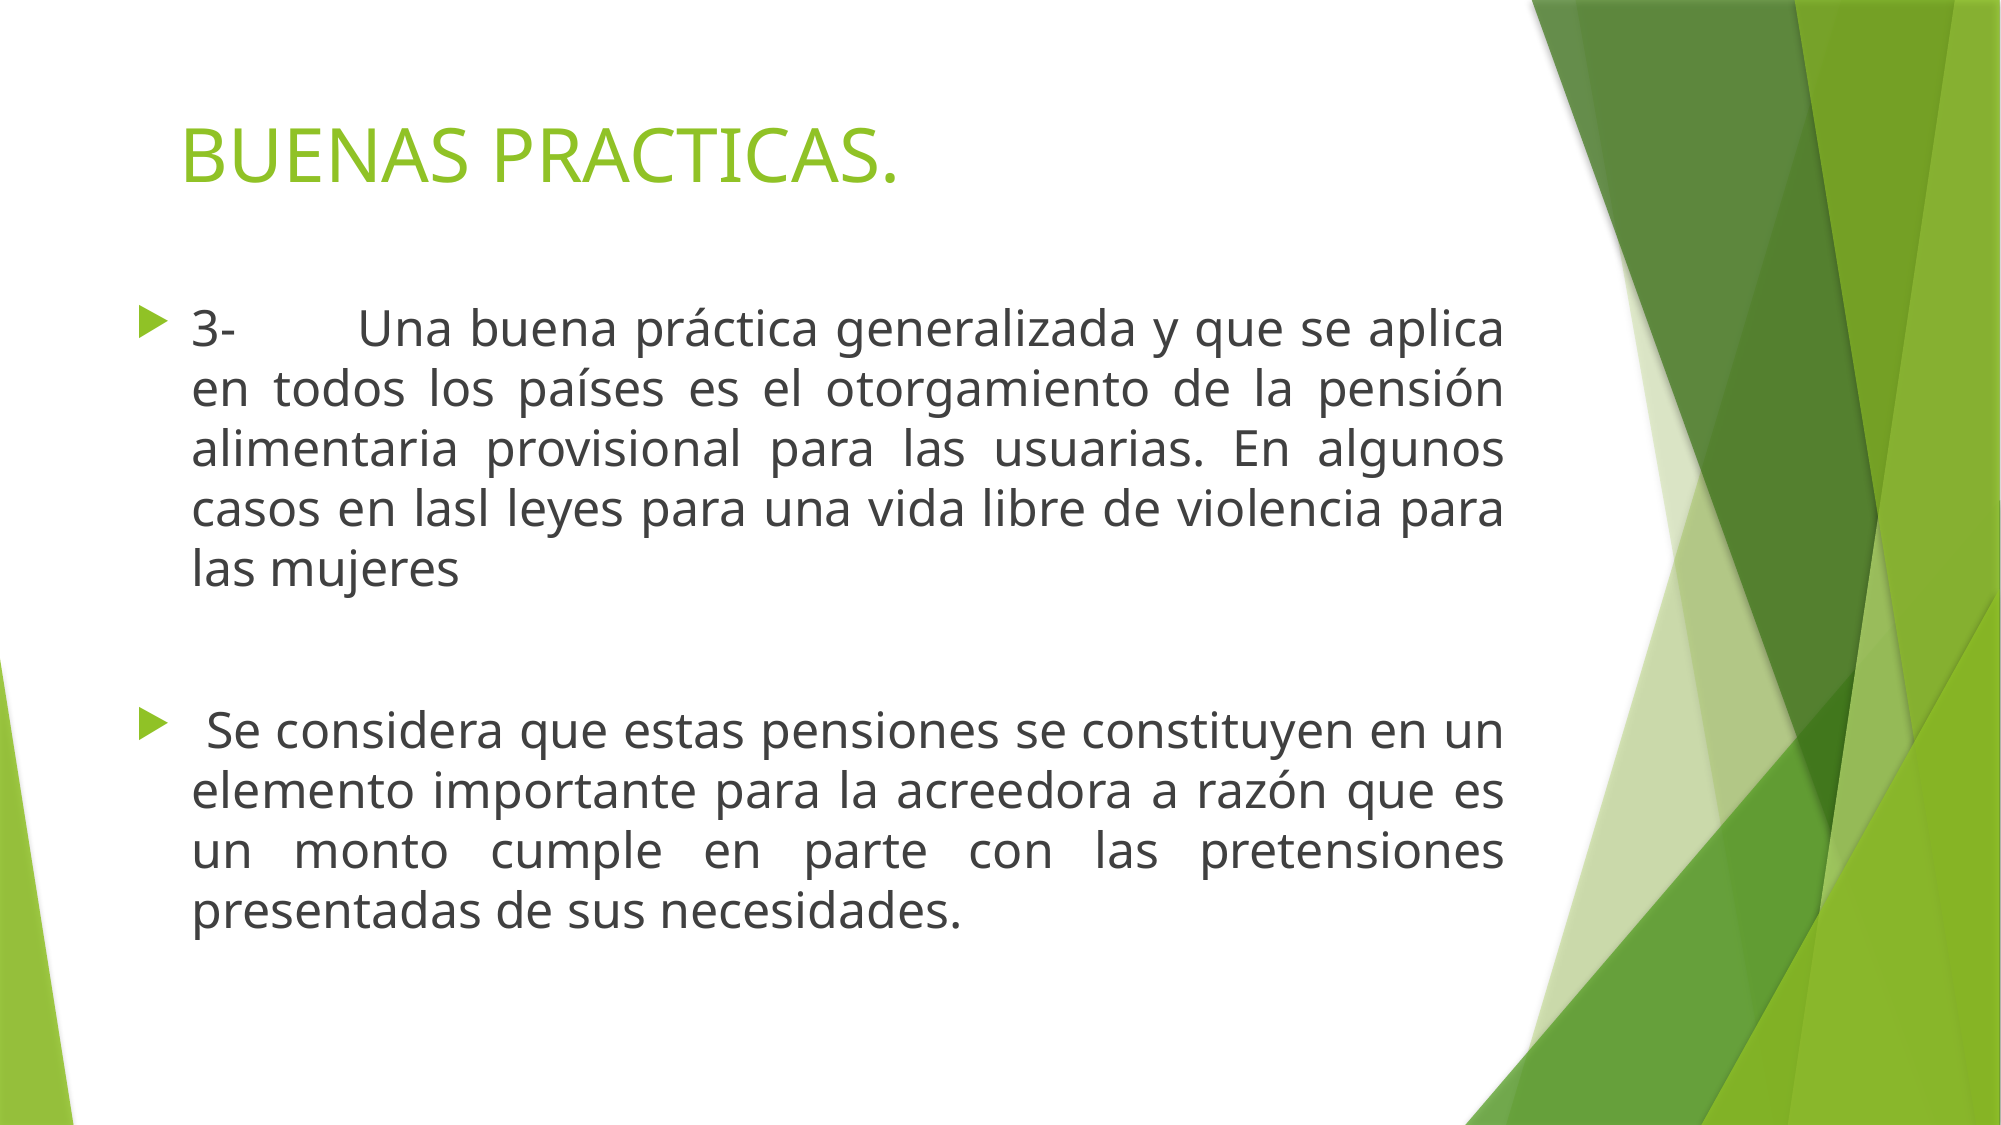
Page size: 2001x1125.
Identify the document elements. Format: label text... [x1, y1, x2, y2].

title BUENAS PRACTICAS. [164, 99, 1522, 241]
list 3- Una buena práctica generalizada y que se aplica en todos los países es el otorgamiento de la pensión alimentaria provisional para las usuarias. En algunos casos en lasl leyes para una vida libre de violencia para las mujeres Se considera que estas pensiones se constituyen en un elemento importante para la acreedora a razón que es un monto cumple en parte con las pretensiones presentadas de sus necesidades. [120, 289, 1522, 991]
